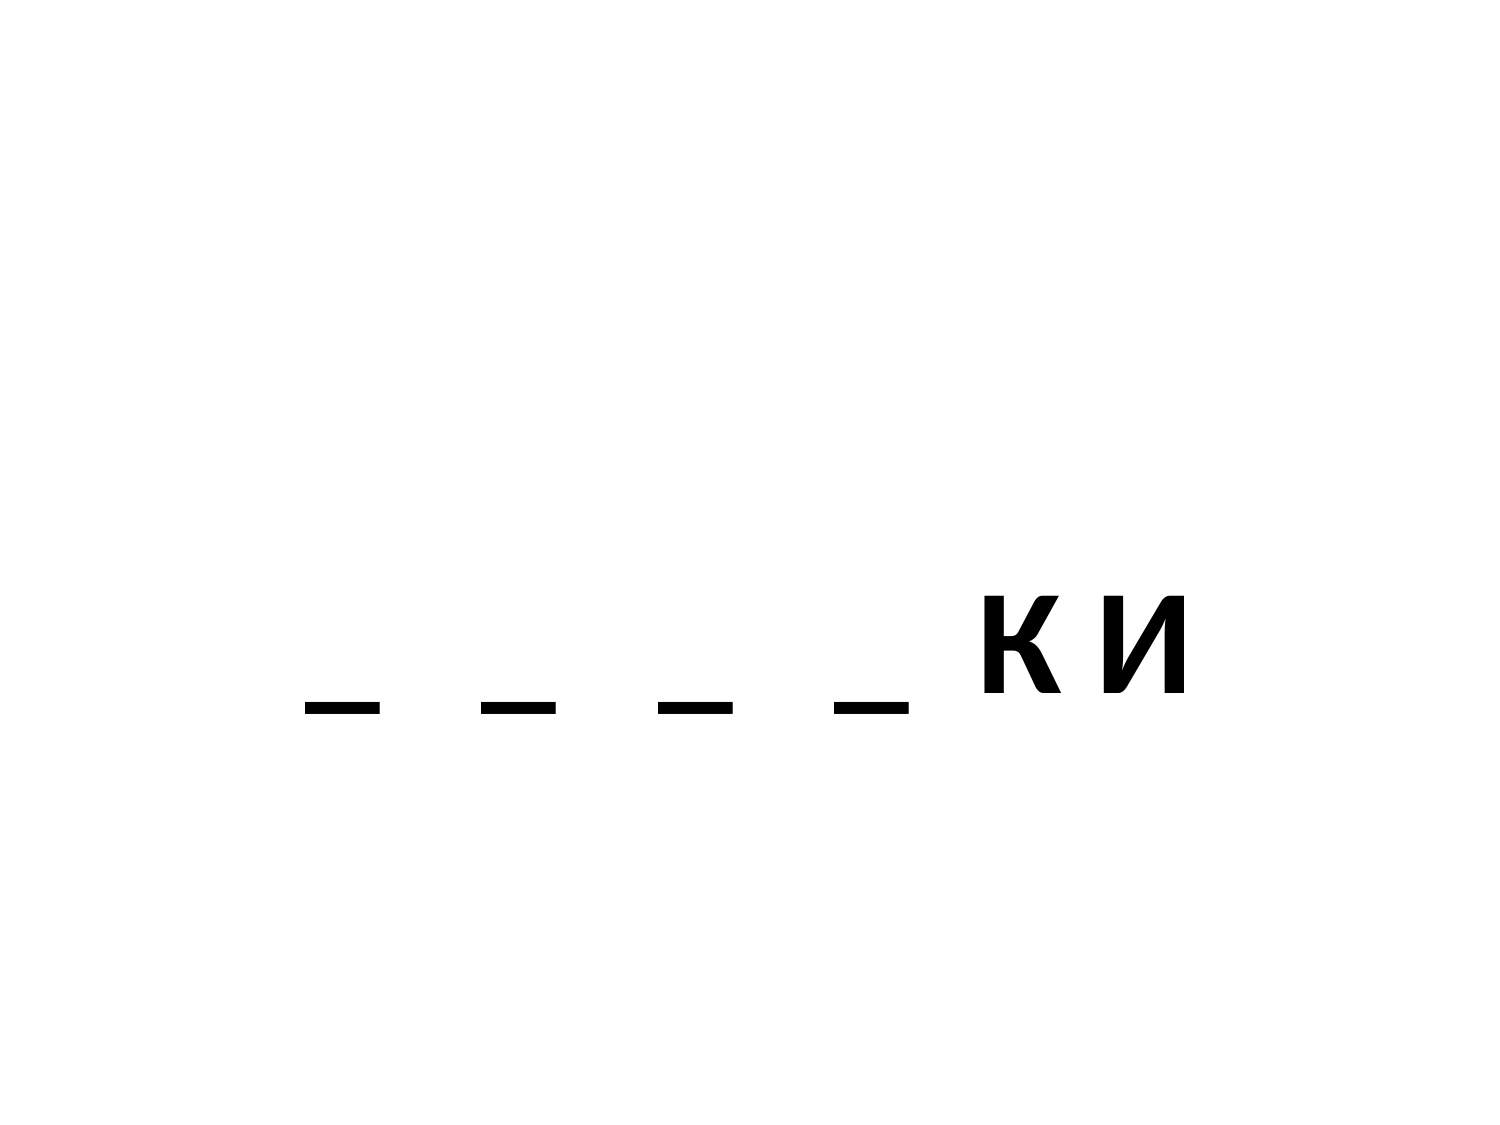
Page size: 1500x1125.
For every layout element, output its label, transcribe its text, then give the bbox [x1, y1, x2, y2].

title _ _ _ _ К И [75, 515, 1425, 752]
